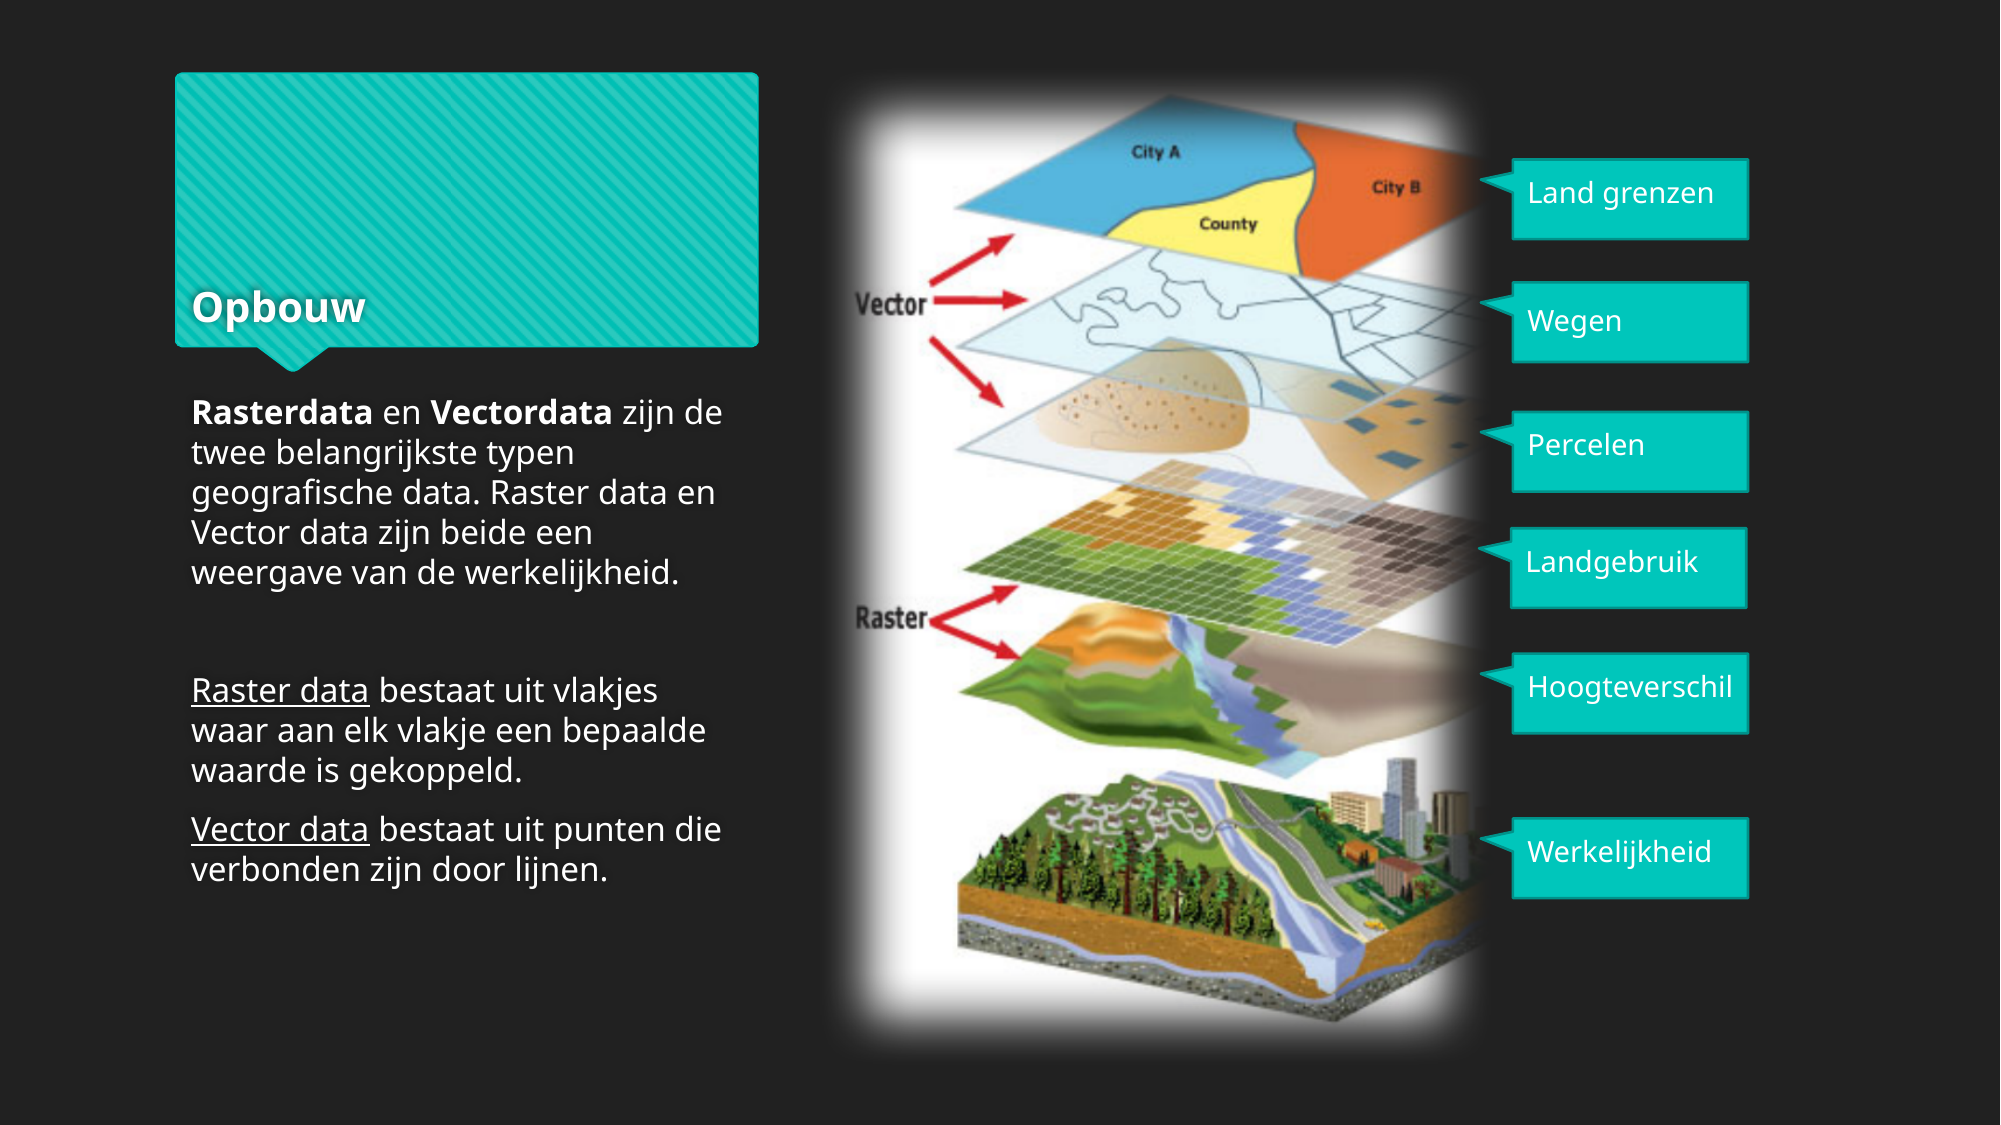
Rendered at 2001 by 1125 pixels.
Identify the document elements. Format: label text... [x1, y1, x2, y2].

title Opbouw [176, 73, 758, 339]
list Rasterdata en Vectordata zijn de twee belangrijkste typen geografische data. Raster data en Vector data zijn beide een weergave van de werkelijkheid. Raster data bestaat uit vlakjes waar aan elk vlakje een bepaalde waarde is gekoppeld. Vector data bestaat uit punten die verbonden zijn door lijnen. [176, 370, 758, 962]
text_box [815, 64, 1804, 1069]
